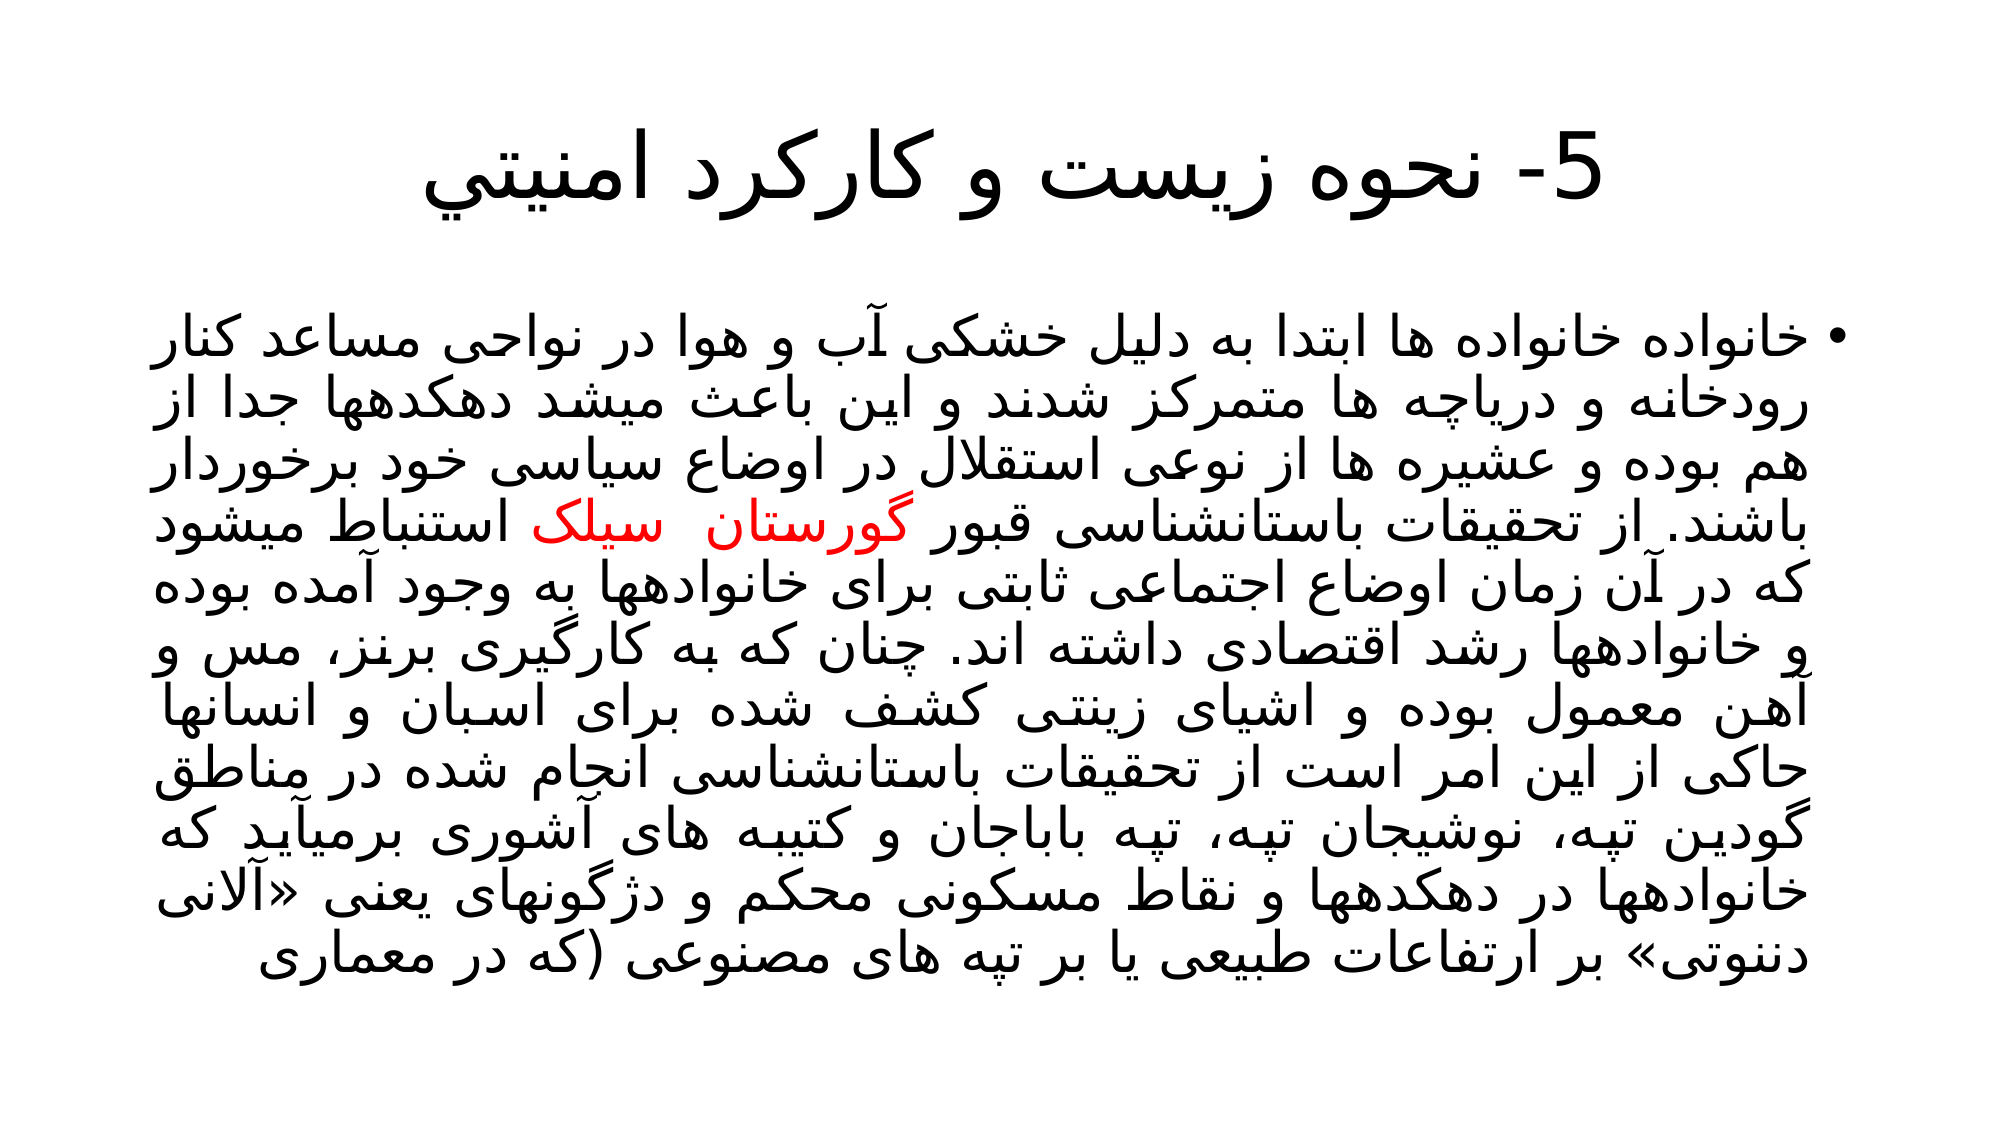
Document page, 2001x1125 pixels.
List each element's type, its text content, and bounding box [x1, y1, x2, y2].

list خانواده خانواده ها ابتدا به دلیل خشکی آب و هوا در نواحی مساعد کنار رودخانه و درياچه ها متمرکز شدند و اين باعث میشد دهکدهها جدا از هم بوده و عشیره ها از نوعی استقلال در اوضاع سیاسی خود برخوردار باشند. از تحقیقات باستانشناسی قبور گورستان سیلک استنباط میشود که در آن زمان اوضاع اجتماعی ثابتی برای خانوادهها به وجود آمده بوده و خانوادهها رشد اقتصادی داشته اند. چنان که به کارگیری برنز، مس و آهن معمول بوده و اشیای زينتی کشف شده برای اسبان و انسانها حاکی از اين امر است از تحقیقات باستانشناسی انجام شده در مناطق گودين تپه، نوشیجان تپه، تپه باباجان و کتیبه های آشوری برمیآيد که خانوادهها در دهکدهها و نقاط مسکونی محکم و دژگونهای يعنی «آلانی دننوتی» بر ارتفاعات طبیعی يا بر تپه های مصنوعی (که در معماری [137, 299, 1863, 1014]
title 5- نحوه زيست و کارکرد امنیتي [137, 59, 1863, 278]
